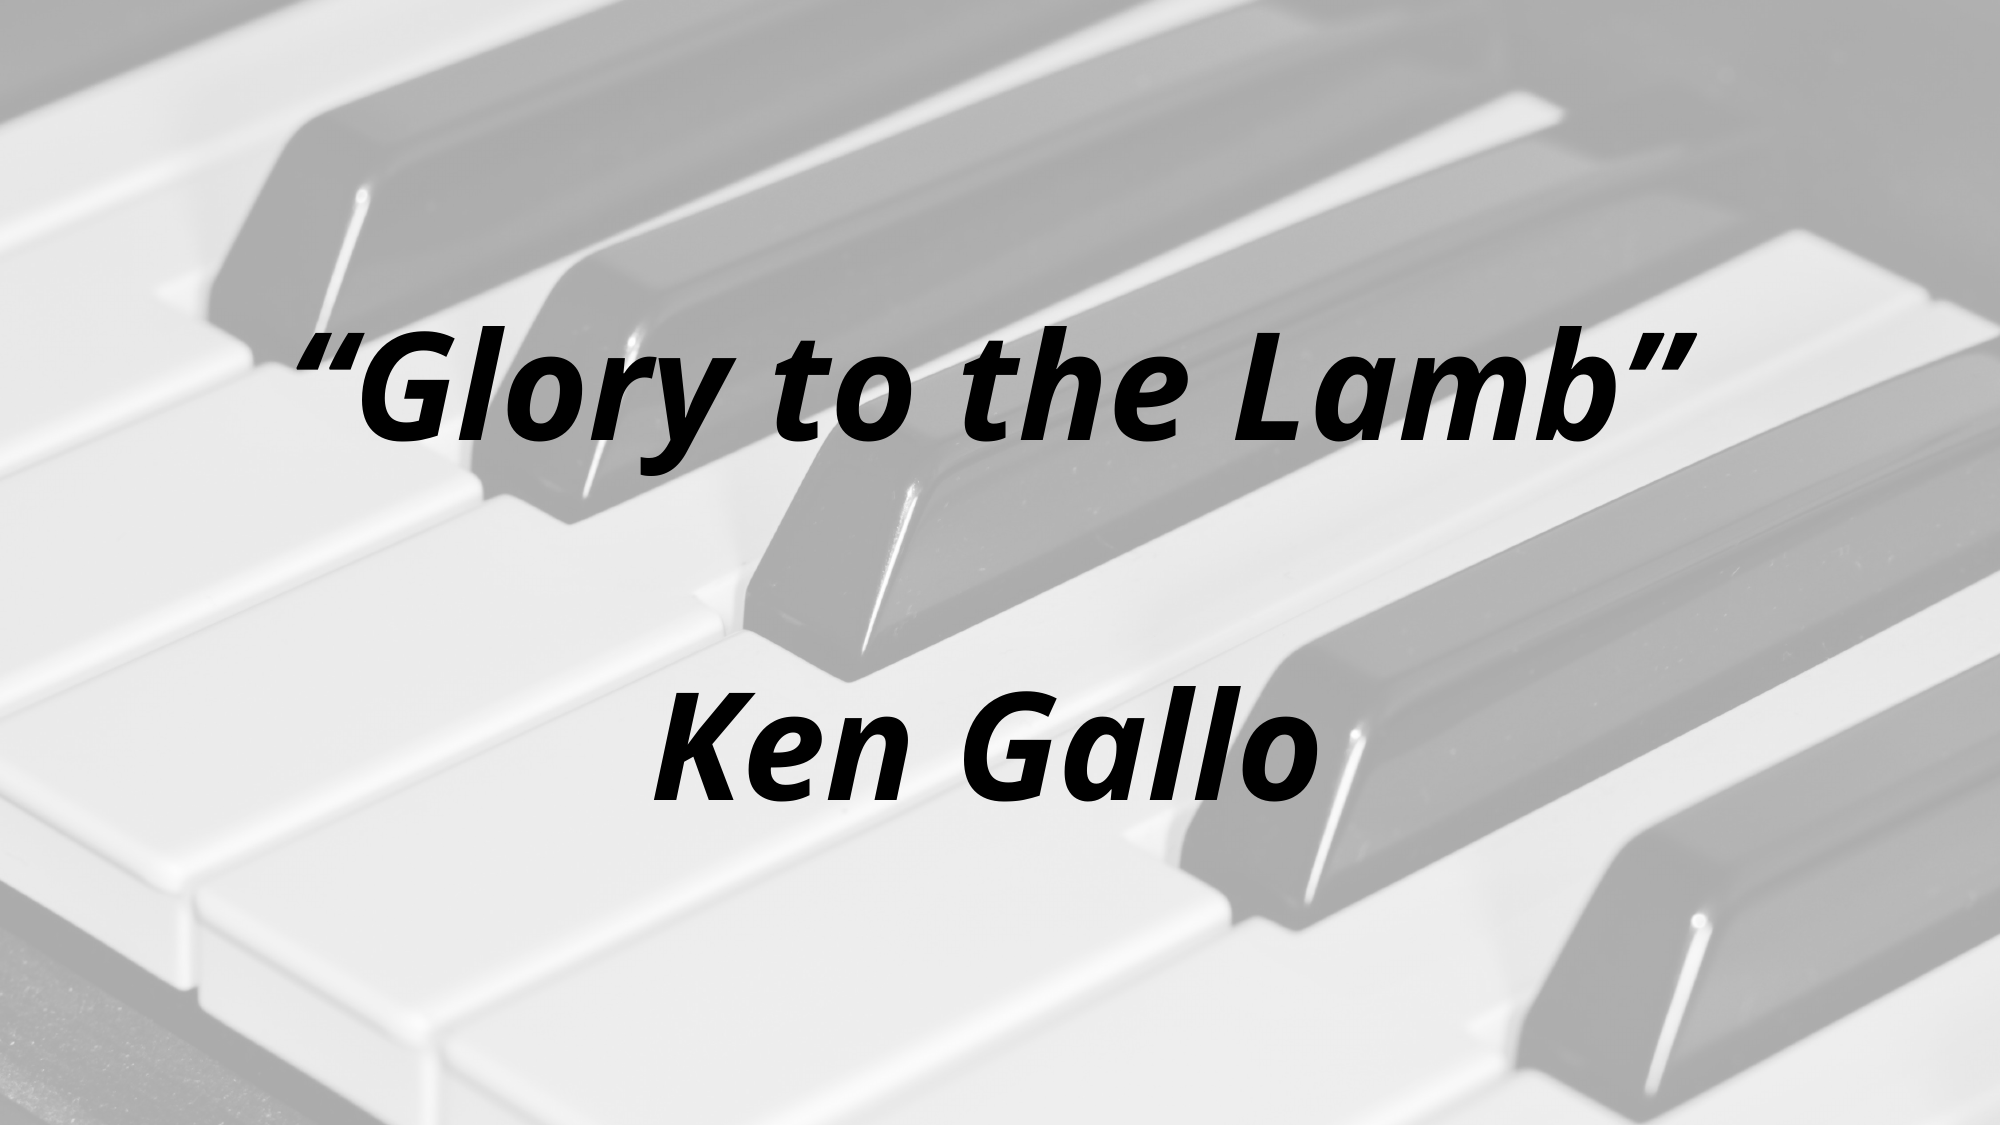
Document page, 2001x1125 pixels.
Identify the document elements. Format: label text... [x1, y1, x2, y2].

title “Glory to the Lamb” Ken Gallo [89, 44, 1886, 1076]
